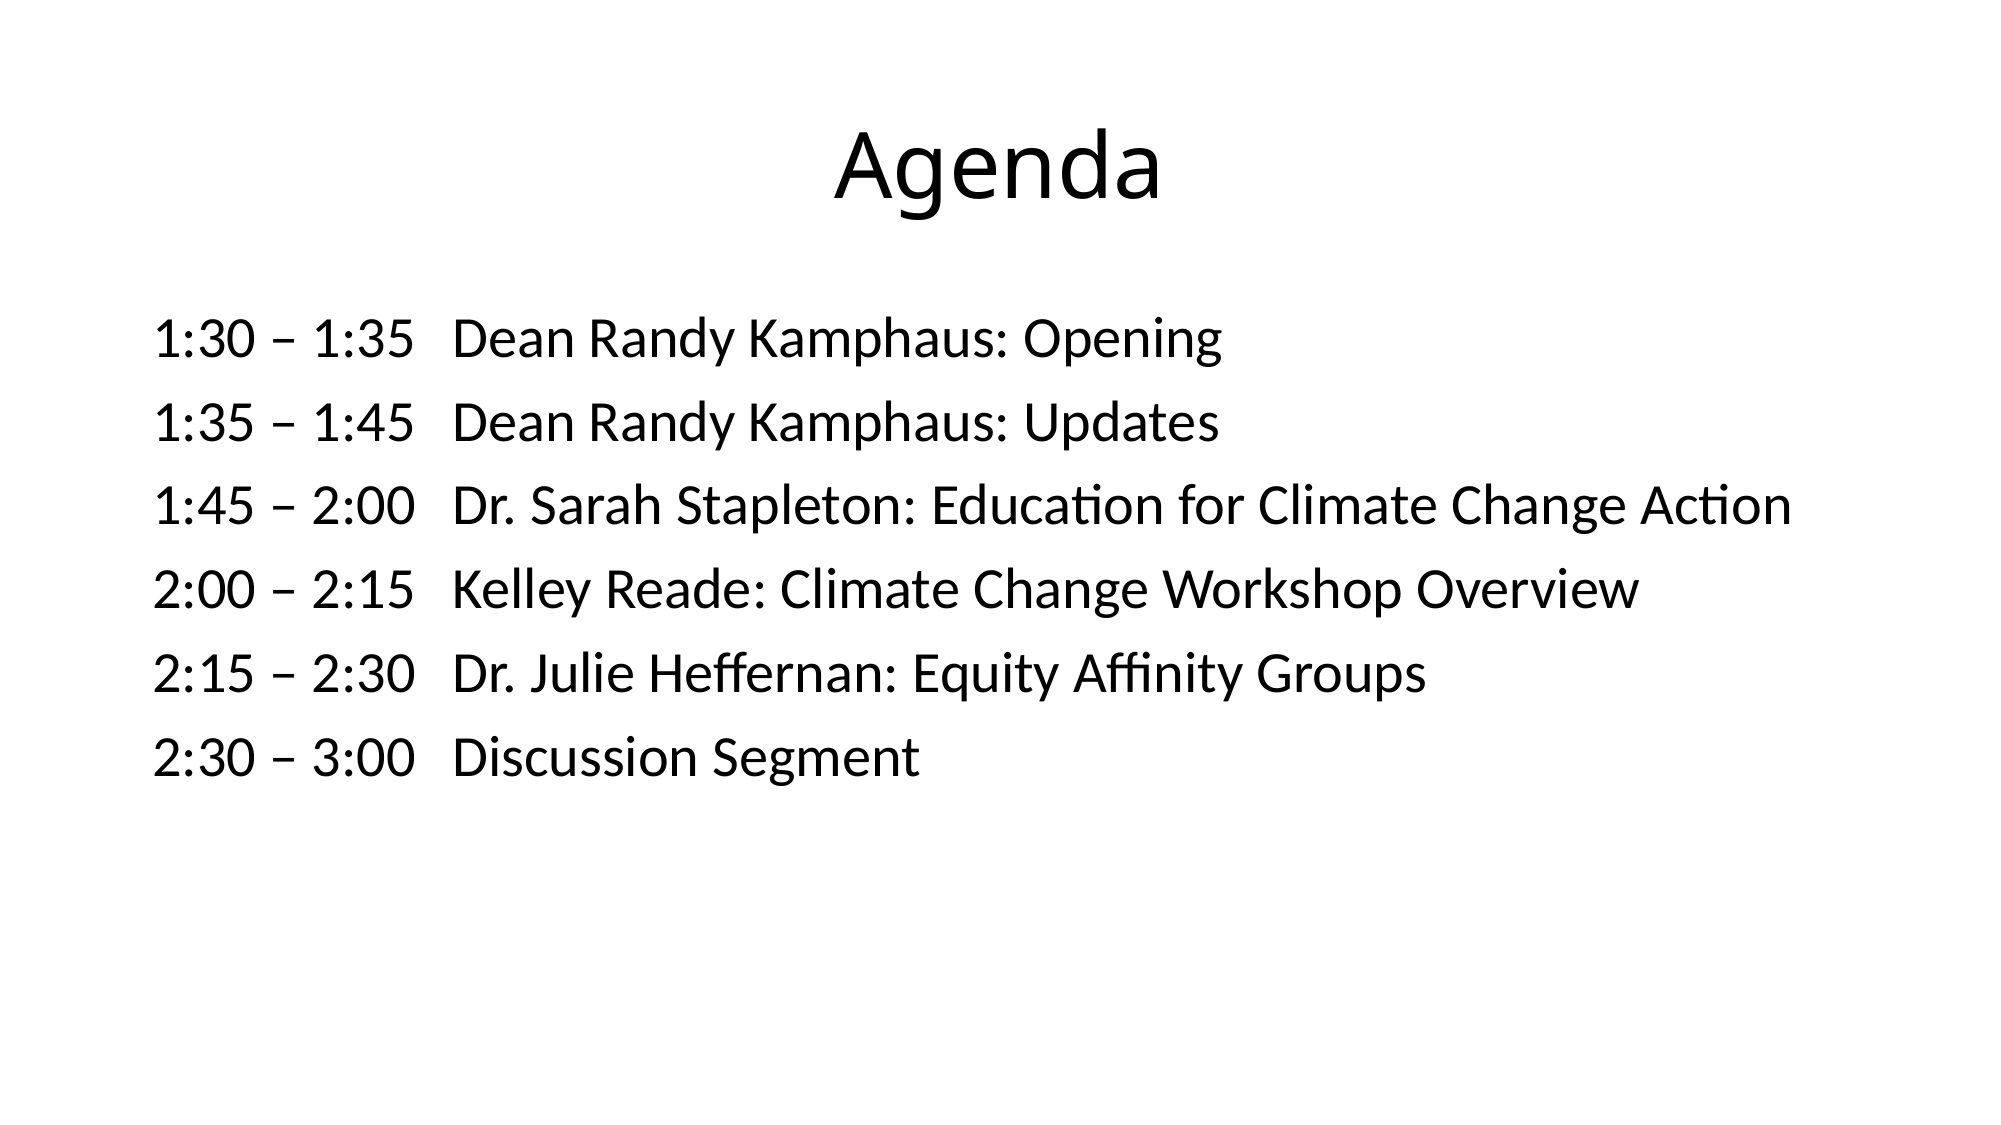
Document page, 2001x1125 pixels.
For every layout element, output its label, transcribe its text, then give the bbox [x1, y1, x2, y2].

list 1:30 – 1:35 Dean Randy Kamphaus: Opening 1:35 – 1:45 Dean Randy Kamphaus: Updates 1:45 – 2:00 Dr. Sarah Stapleton: Education for Climate Change Action 2:00 – 2:15 Kelley Reade: Climate Change Workshop Overview 2:15 – 2:30 Dr. Julie Heffernan: Equity Affinity Groups 2:30 – 3:00 Discussion Segment [137, 299, 1863, 1014]
title Agenda [137, 59, 1863, 278]
